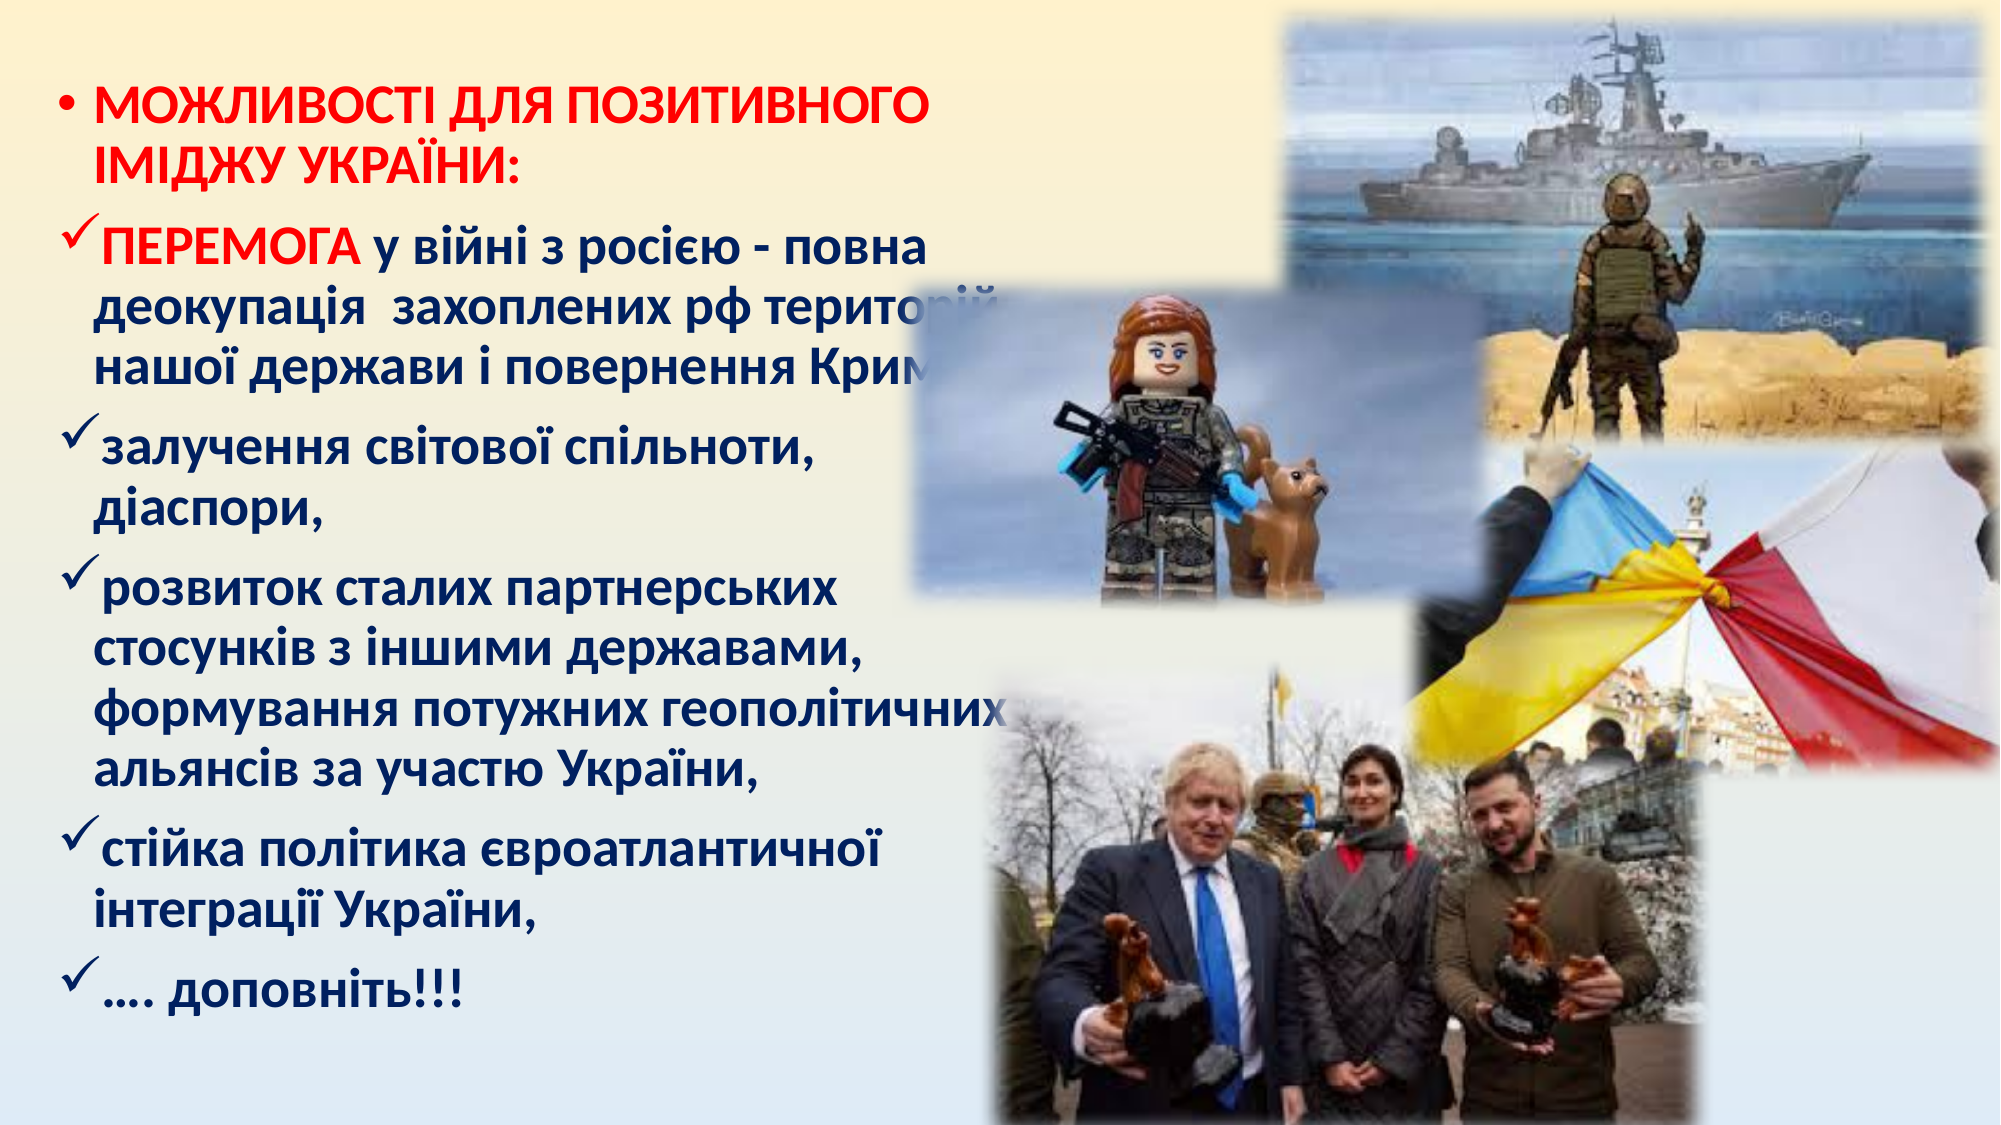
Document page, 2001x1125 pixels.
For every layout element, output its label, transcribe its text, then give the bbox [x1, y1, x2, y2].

list МОЖЛИВОСТІ ДЛЯ ПОЗИТИВНОГО ІМІДЖУ УКРАЇНИ: ПЕРЕМОГА у війні з росією - повна деокупація захоплених рф територій нашої держави і повернення Криму, залучення світової спільноти, діаспори, розвиток сталих партнерських стосунків з іншими державами, формування потужних геополітичних альянсів за участю України, стійка політика євроатлантичної інтеграції України, …. доповніть!!! [42, 67, 1046, 1107]
picture [892, 0, 2000, 1125]
